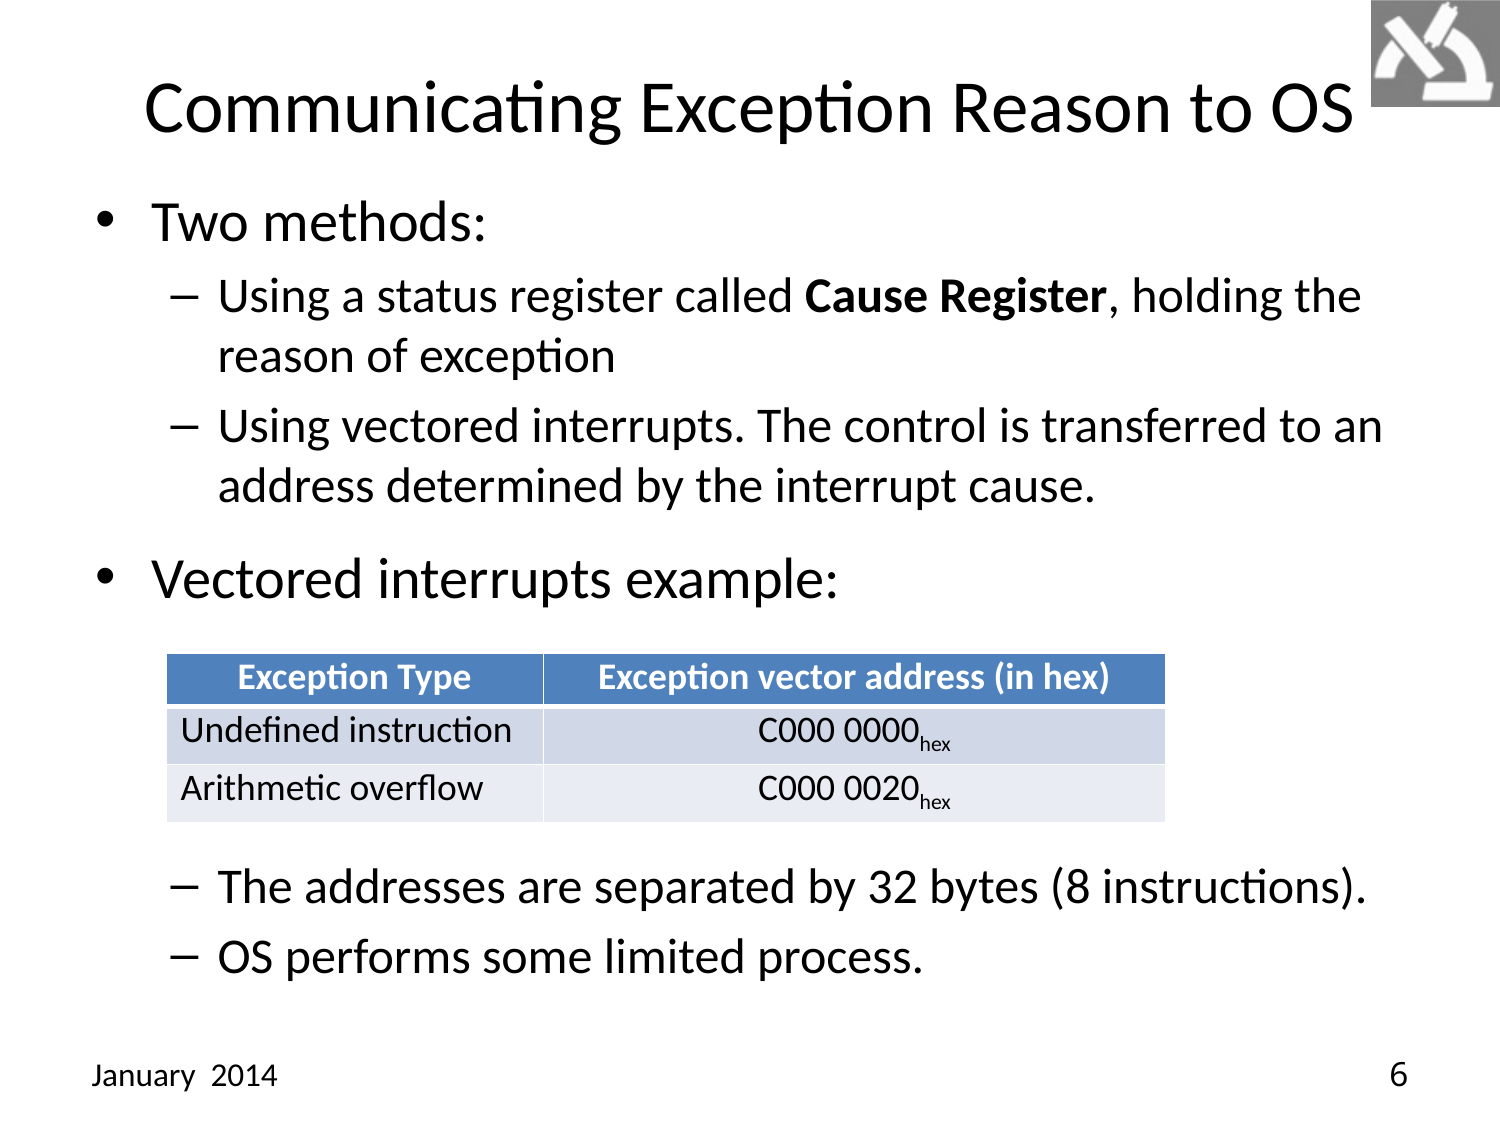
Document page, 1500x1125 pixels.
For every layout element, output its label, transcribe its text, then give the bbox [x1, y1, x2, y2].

table_header Exception Type [167, 654, 543, 704]
list Two methods: Using a status register called Cause Register, holding the reason of exception Using vectored interrupts. The control is transferred to an address determined by the interrupt cause. [80, 175, 1431, 551]
table_cell Arithmetic overflow [167, 765, 543, 822]
table_cell C000 0000hex [544, 709, 1165, 764]
table_cell Undefined instruction [167, 709, 543, 764]
title Communicating Exception Reason to OS [75, 45, 1425, 161]
table_header Exception vector address (in hex) [544, 654, 1165, 704]
picture [1371, 0, 1500, 107]
slide_number 6 [1073, 1045, 1424, 1106]
text_box Vectored interrupts example: The addresses are separated by 32 bytes (8 instructions). OS performs some limited process. [80, 551, 1431, 1025]
table_cell C000 0020hex [544, 765, 1165, 822]
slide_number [76, 1042, 427, 1103]
